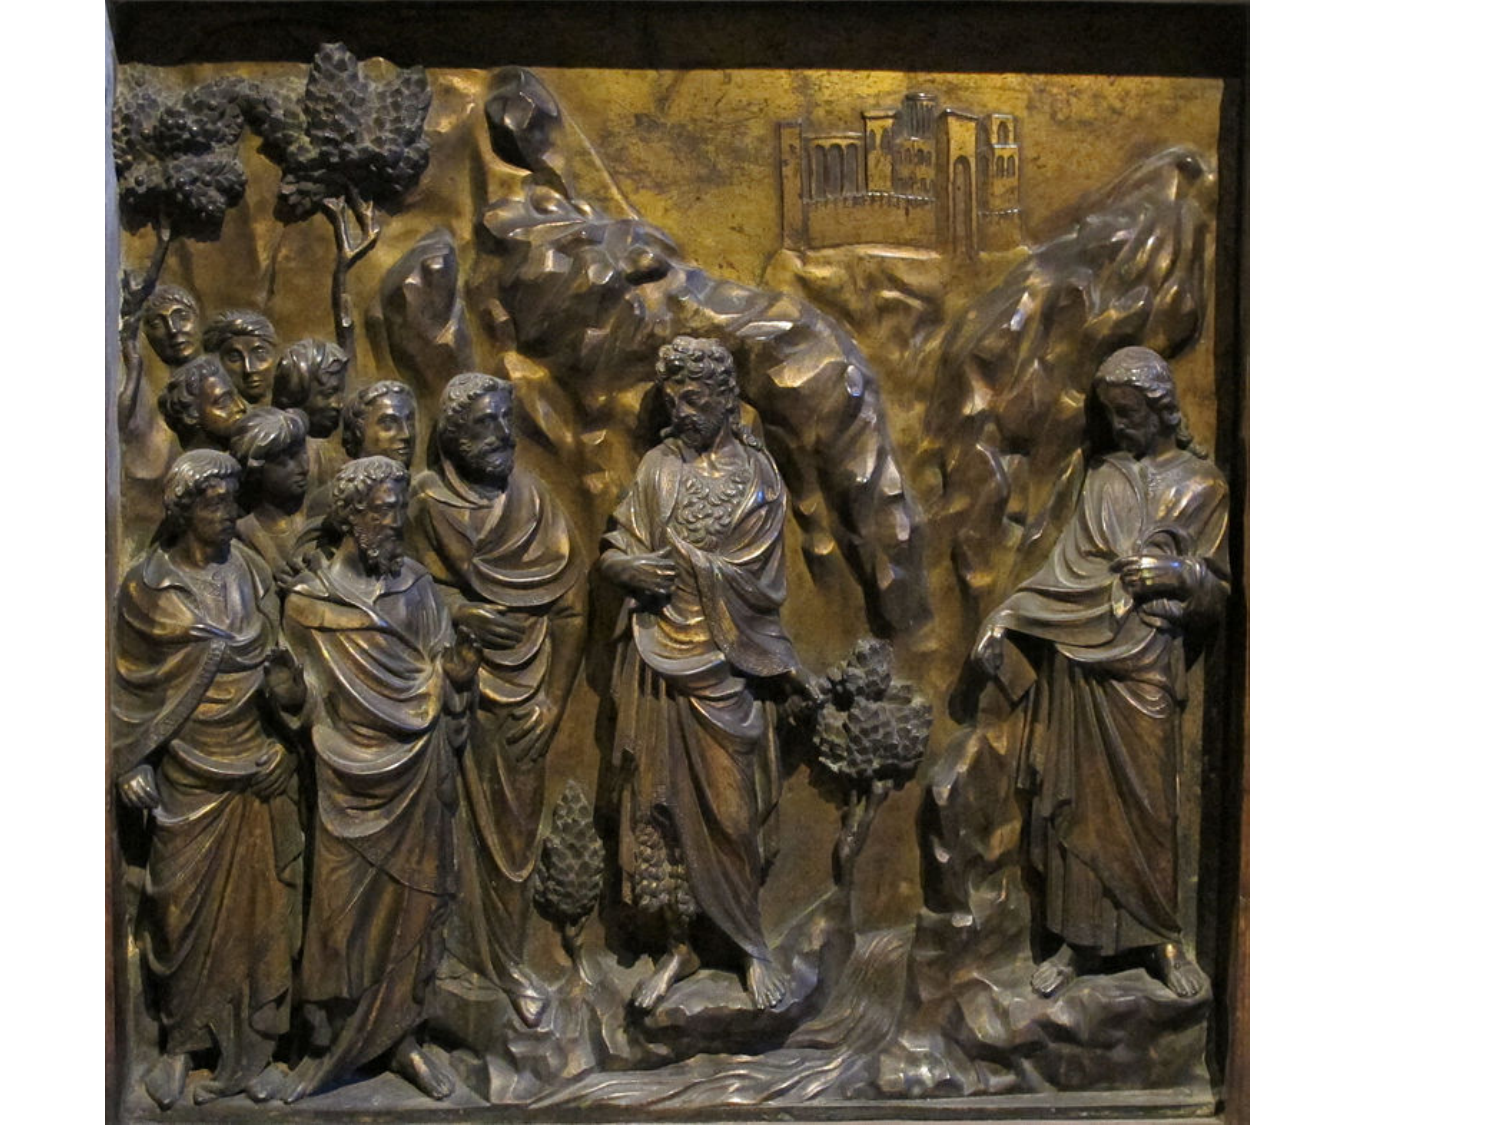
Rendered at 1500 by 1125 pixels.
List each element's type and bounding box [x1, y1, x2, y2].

list [104, 0, 1251, 1125]
